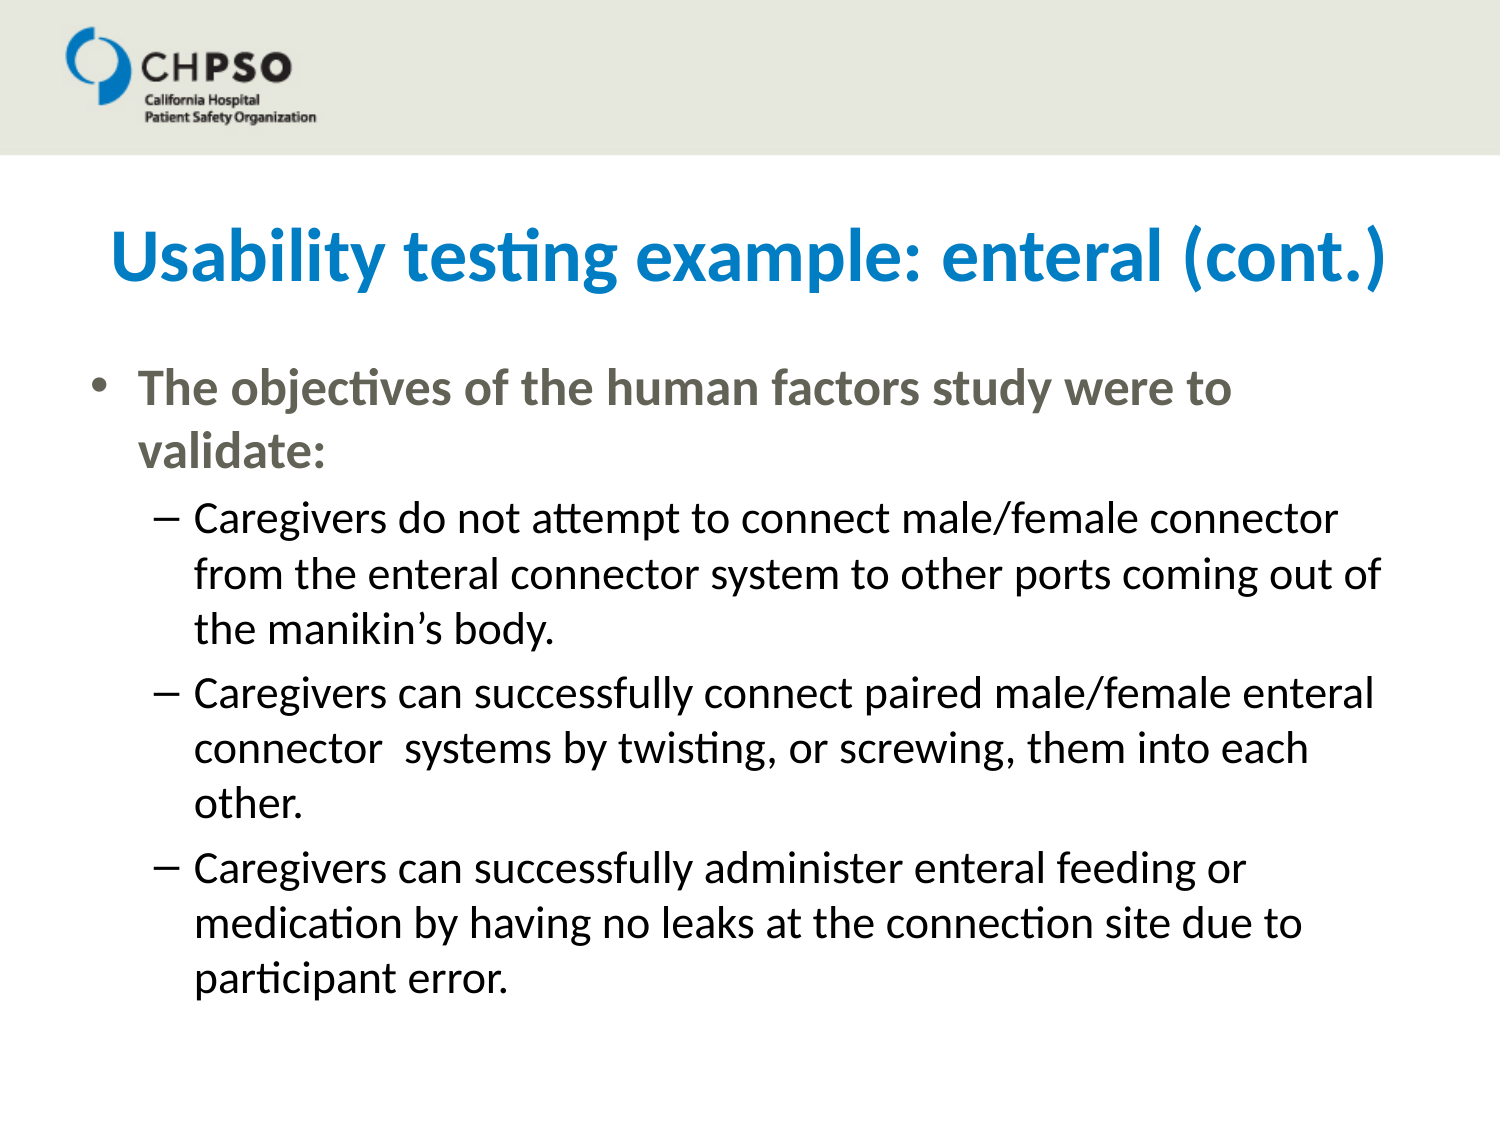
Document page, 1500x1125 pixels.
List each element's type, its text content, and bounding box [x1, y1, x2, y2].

list The objectives of the human factors study were to validate: Caregivers do not attempt to connect male/female connector from the enteral connector system to other ports coming out of the manikin’s body. Caregivers can successfully connect paired male/female enteral connector systems by twisting, or screwing, them into each other. Caregivers can successfully administer enteral feeding or medication by having no leaks at the connection site due to participant error. [75, 345, 1425, 1013]
picture [0, 0, 1500, 1125]
title Usability testing example: enteral (cont.) [75, 157, 1425, 345]
